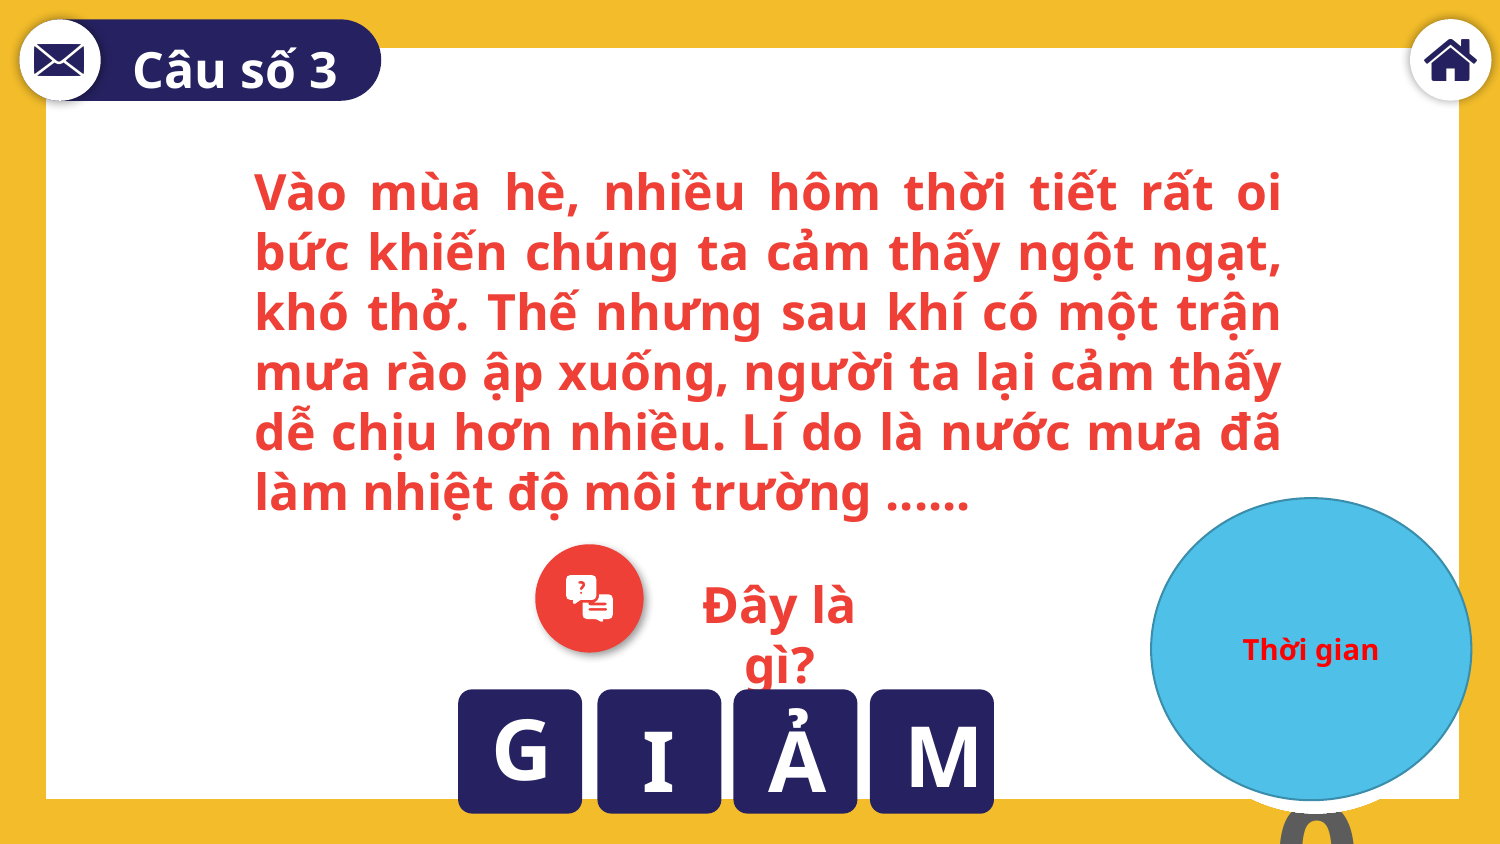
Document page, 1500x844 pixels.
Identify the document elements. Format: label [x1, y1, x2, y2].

text_box [535, 544, 940, 653]
text_box [1409, 19, 1492, 101]
picture [34, 44, 84, 76]
text_box [1169, 521, 1462, 814]
text_box [19, 19, 382, 108]
text_box [0, 0, 1500, 844]
